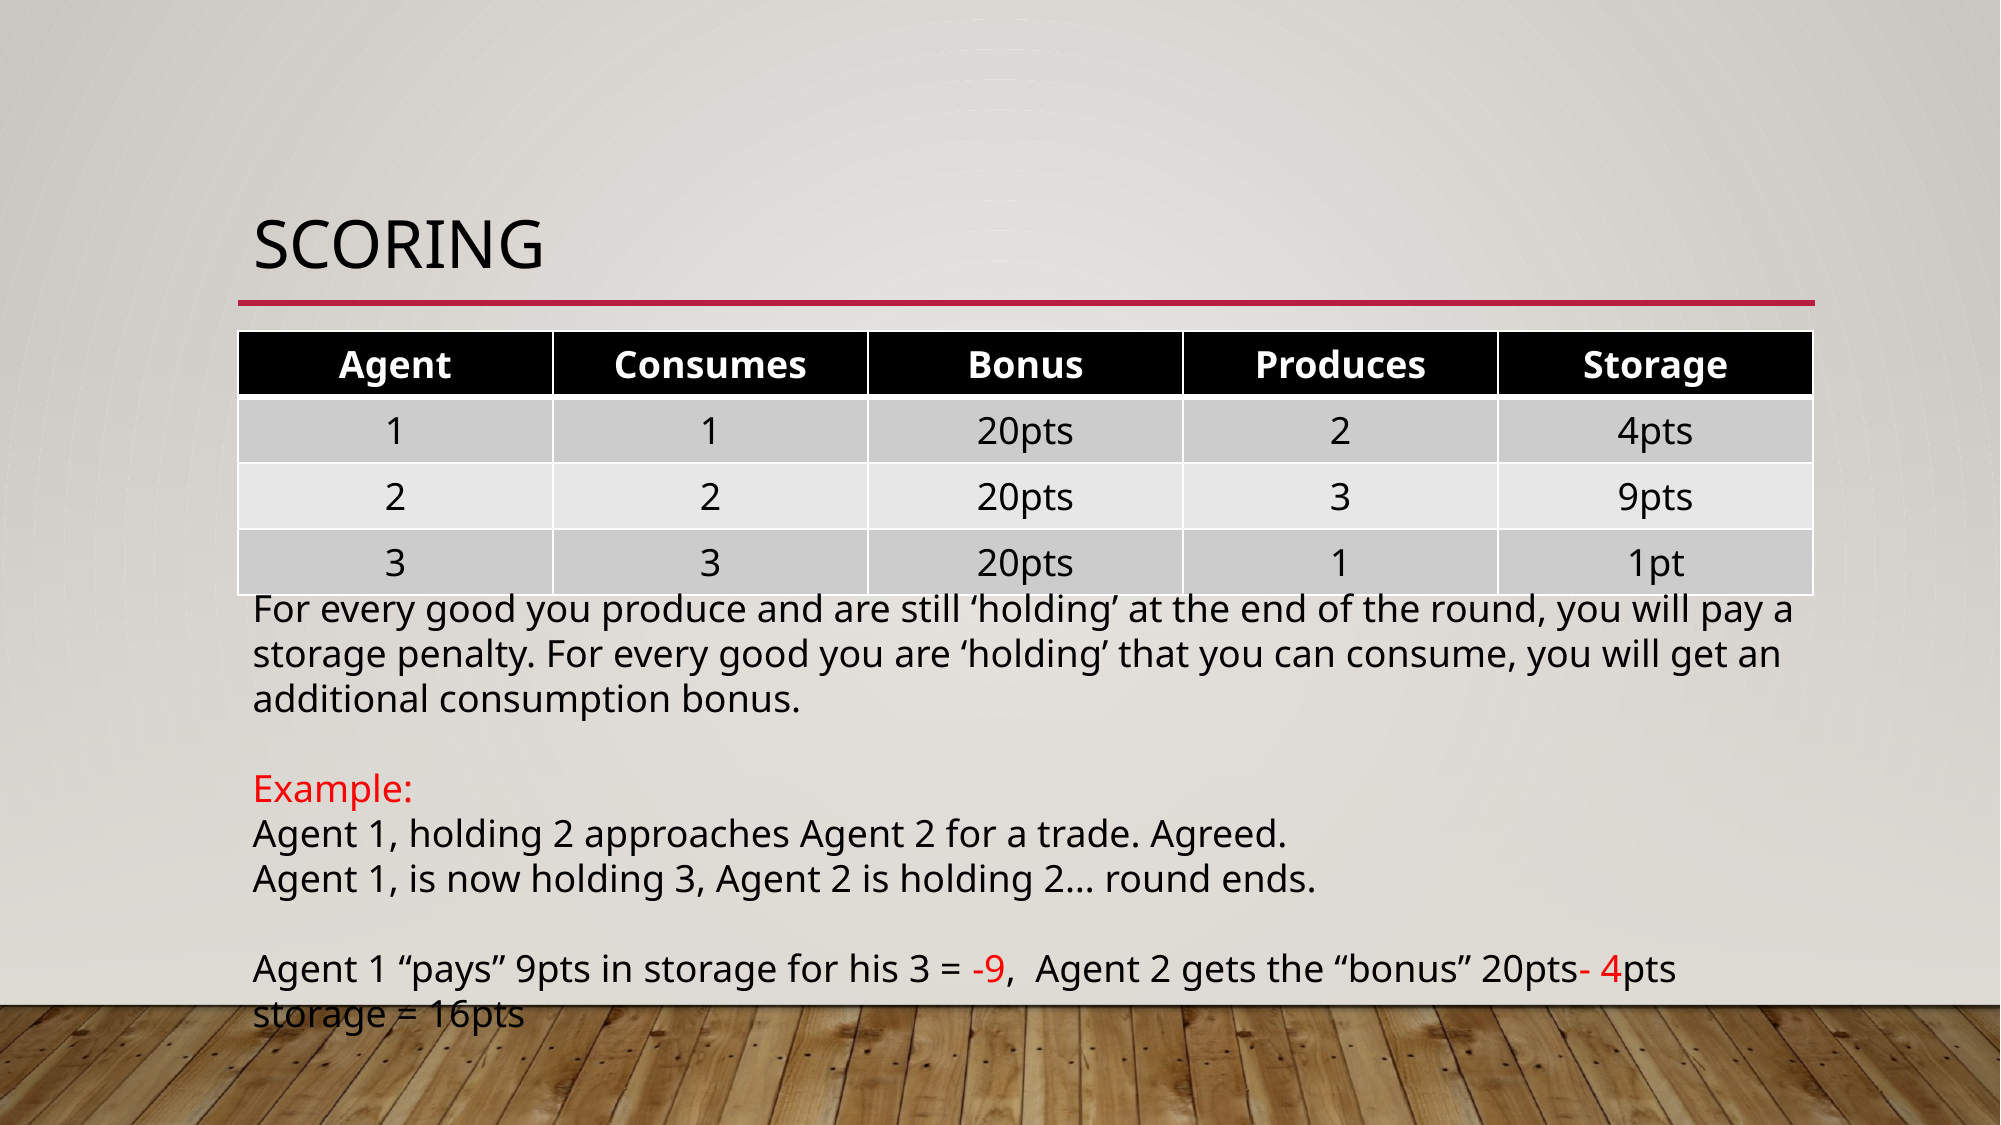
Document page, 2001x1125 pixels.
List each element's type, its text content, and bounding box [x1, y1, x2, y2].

table_cell 20pts [869, 464, 1182, 528]
table_cell 2 [1184, 400, 1497, 462]
table_cell 1pt [1499, 530, 1812, 577]
table_cell 1 [1184, 530, 1497, 577]
table_header Storage [1499, 332, 1812, 394]
table_cell 2 [554, 464, 867, 528]
table_header Agent [239, 332, 552, 394]
text_box For every good you produce and are still ‘holding’ at the end of the round, you will pay a storage penalty. For every good you are ‘holding’ that you can consume, you will get an additional consumption bonus. Example: Agent 1, holding 2 approaches Agent 2 for a trade. Agreed. Agent 1, is now holding 3, Agent 2 is holding 2… round ends. Agent 1 “pays” 9pts in storage for his 3 = -9, Agent 2 gets the “bonus” 20pts- 4pts storage = 16pts [237, 577, 1814, 1043]
table_cell 3 [1184, 464, 1497, 528]
table_header Consumes [554, 332, 867, 394]
table_cell 3 [239, 530, 552, 577]
table_cell 9pts [1499, 464, 1812, 528]
table_cell 20pts [869, 530, 1182, 577]
table_cell 1 [239, 400, 552, 462]
table_cell 2 [239, 464, 552, 528]
table_header Produces [1184, 332, 1497, 394]
table_cell 3 [554, 530, 867, 577]
table_header Bonus [869, 332, 1182, 394]
table_cell 4pts [1499, 400, 1812, 462]
table_cell 20pts [869, 400, 1182, 462]
picture [0, 1005, 2000, 1125]
table_cell 1 [554, 400, 867, 462]
title Scoring [238, 131, 1814, 305]
